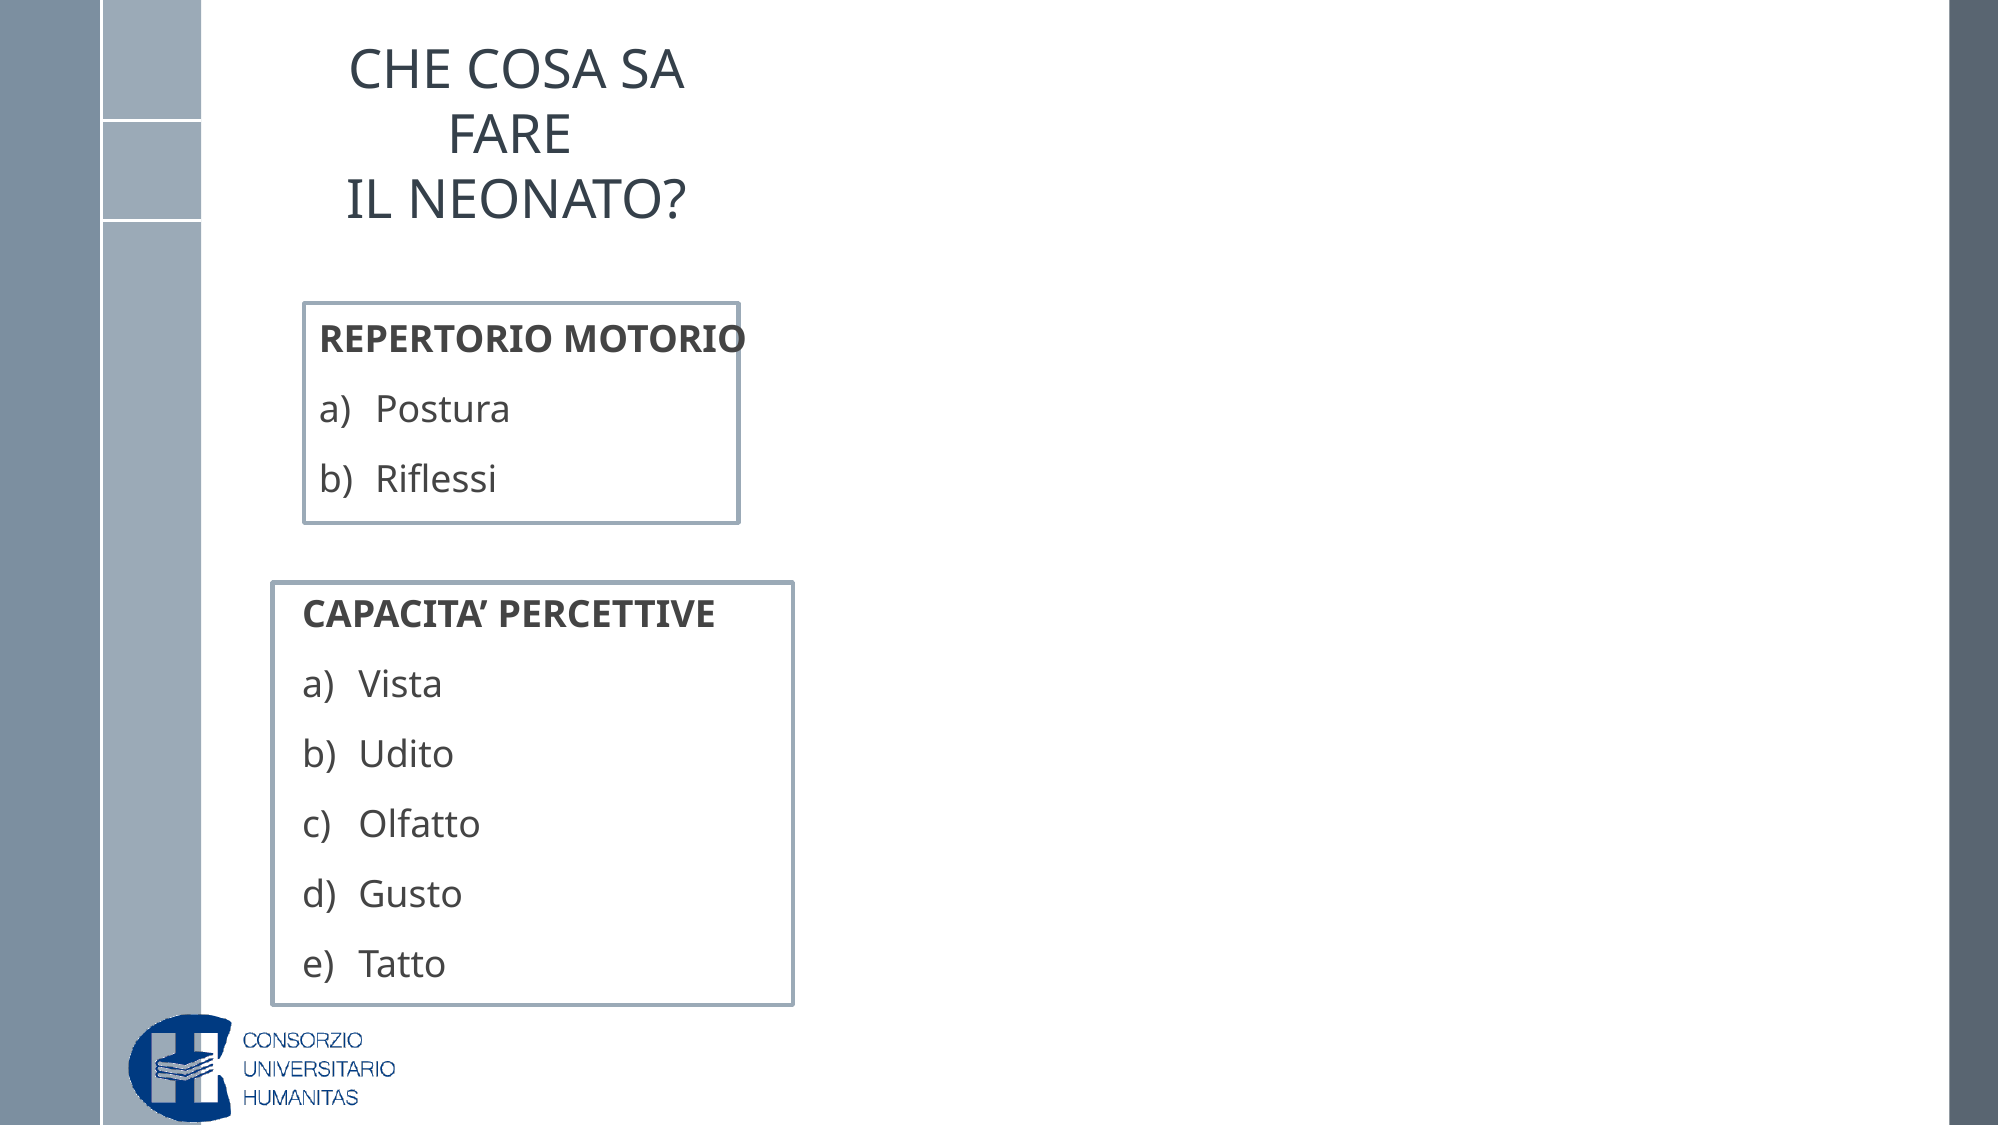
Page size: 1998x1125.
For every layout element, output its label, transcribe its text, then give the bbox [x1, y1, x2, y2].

text_box [303, 507, 739, 524]
text_box REPERTORIO MOTORIO Postura Riflessi [303, 307, 793, 507]
text_box [303, 302, 739, 307]
picture [125, 1011, 398, 1125]
text_box CAPACITA’ PERCETTIVE Vista Udito Olfatto Gusto Tatto [287, 582, 793, 993]
text_box [272, 582, 793, 1005]
title CHE COSA SA FARE IL NEONATO? [272, 128, 763, 238]
